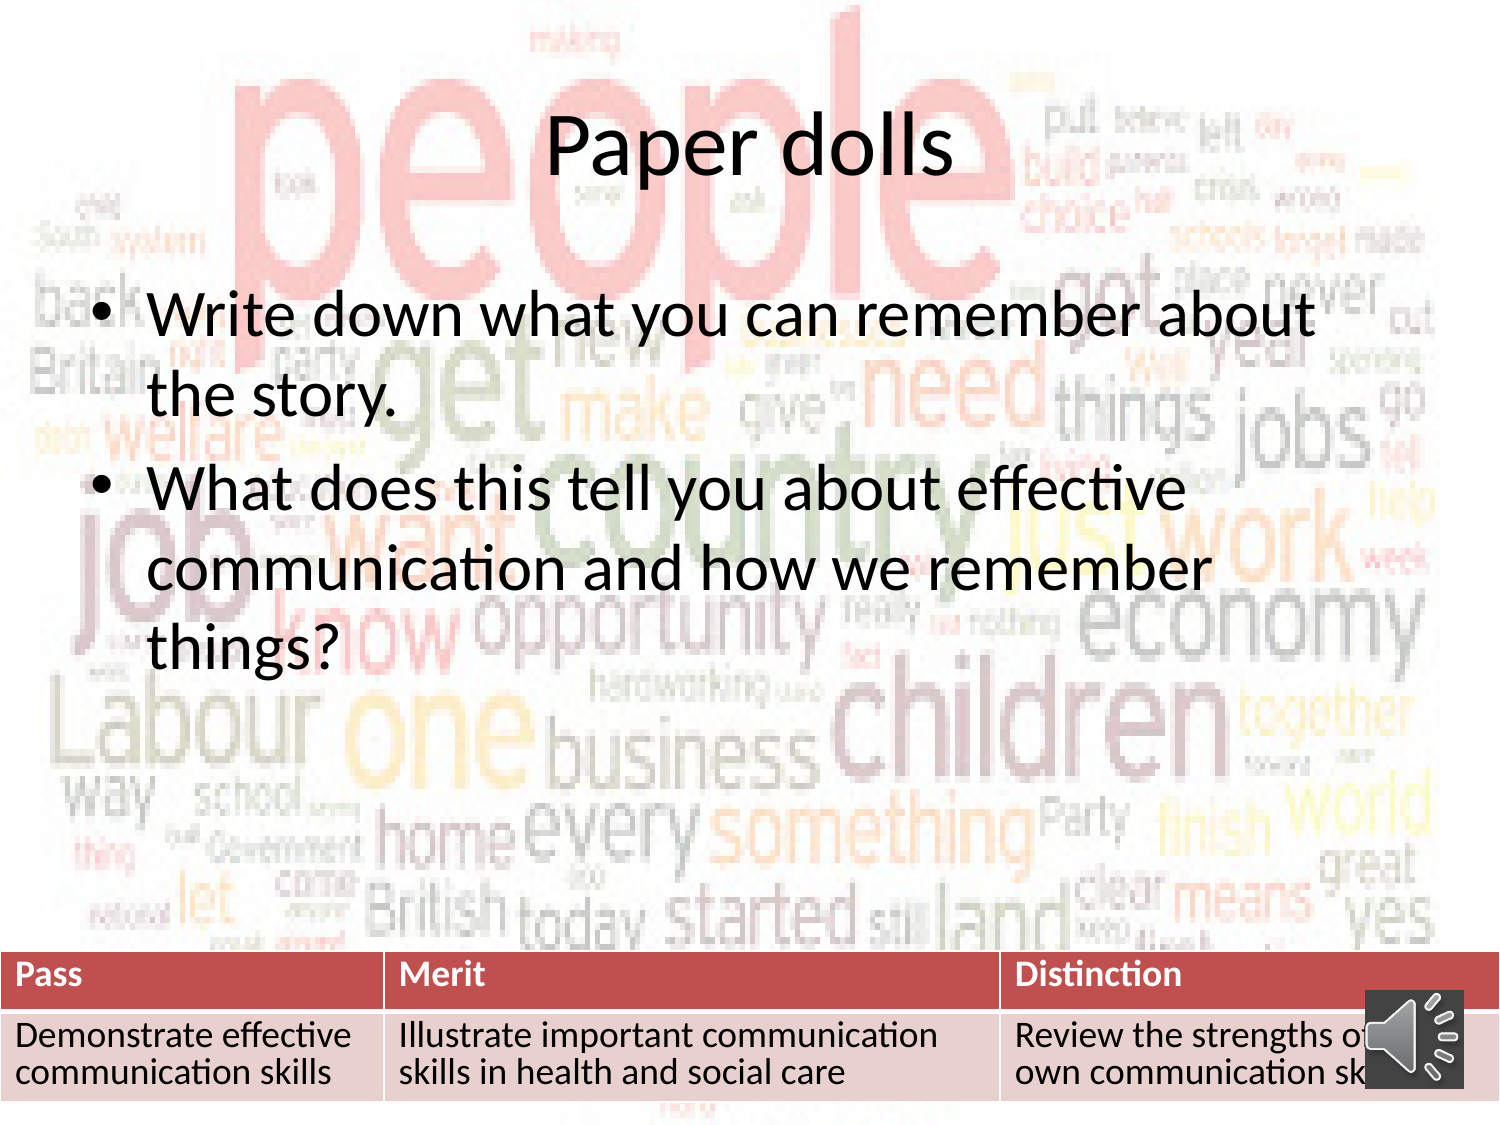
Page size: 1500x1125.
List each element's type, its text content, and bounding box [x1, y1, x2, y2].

picture [1364, 989, 1465, 1090]
title Paper dolls [75, 45, 1425, 233]
list Write down what you can remember about the story. What does this tell you about effective communication and how we remember things? [75, 262, 1425, 1005]
